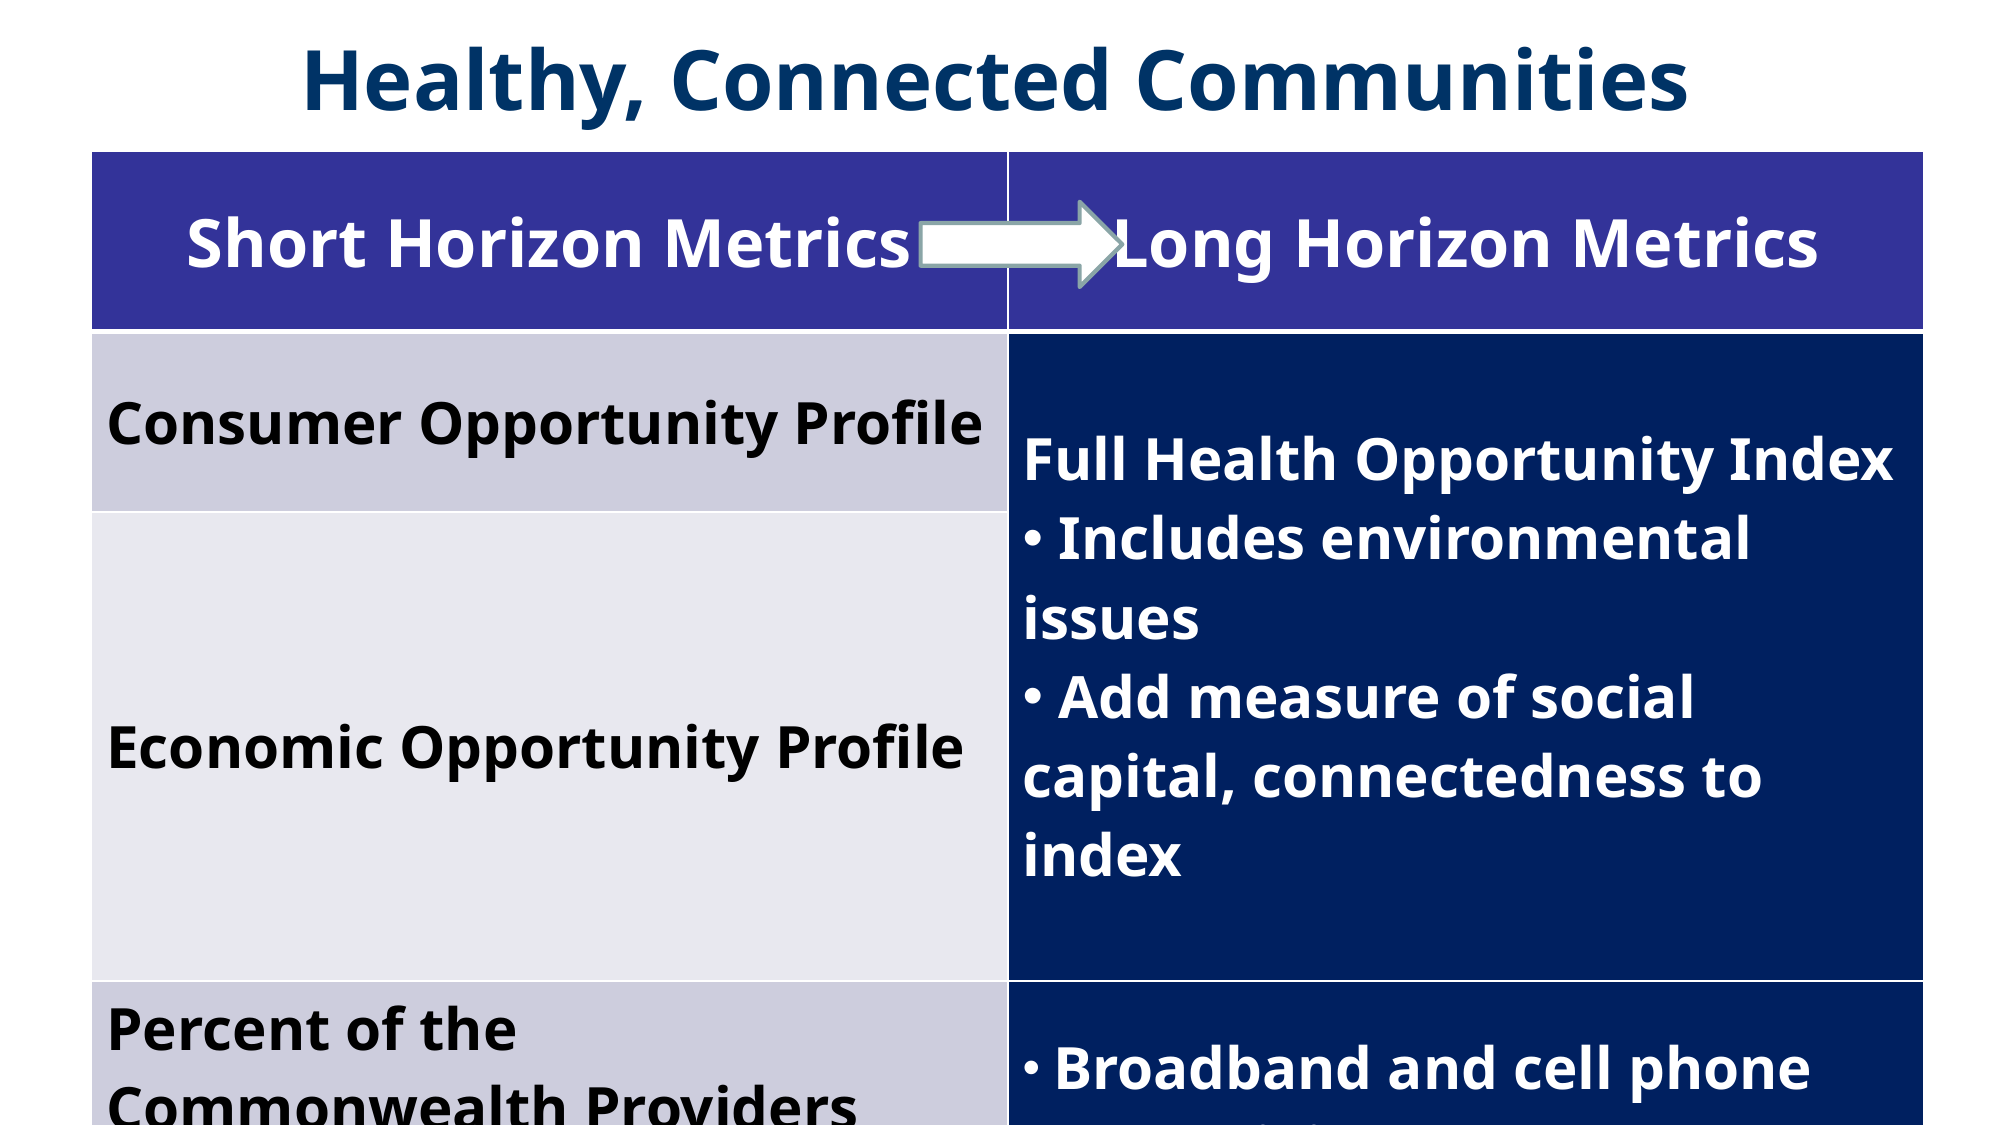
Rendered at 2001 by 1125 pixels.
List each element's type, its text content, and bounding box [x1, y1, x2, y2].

table_cell Full Health Opportunity Index Includes environmental issues Add measure of social capital, connectedness to index [1009, 334, 1923, 980]
table_cell Consumer Opportunity Profile [92, 334, 1007, 511]
table_cell Broadband and cell phone connectivity/coverage Other connectivity metrics [1009, 982, 1923, 1125]
text_box [918, 199, 1125, 290]
table_header Long Horizon Metrics [1009, 152, 1923, 329]
table_header Short Horizon Metrics [92, 152, 1007, 329]
table_cell Percent of the Commonwealth Providers Connected via a Statewide Health Information Exchange [92, 982, 1007, 1125]
table_cell Economic Opportunity Profile [92, 513, 1007, 980]
title Healthy, Connected Communities [95, 0, 1896, 150]
